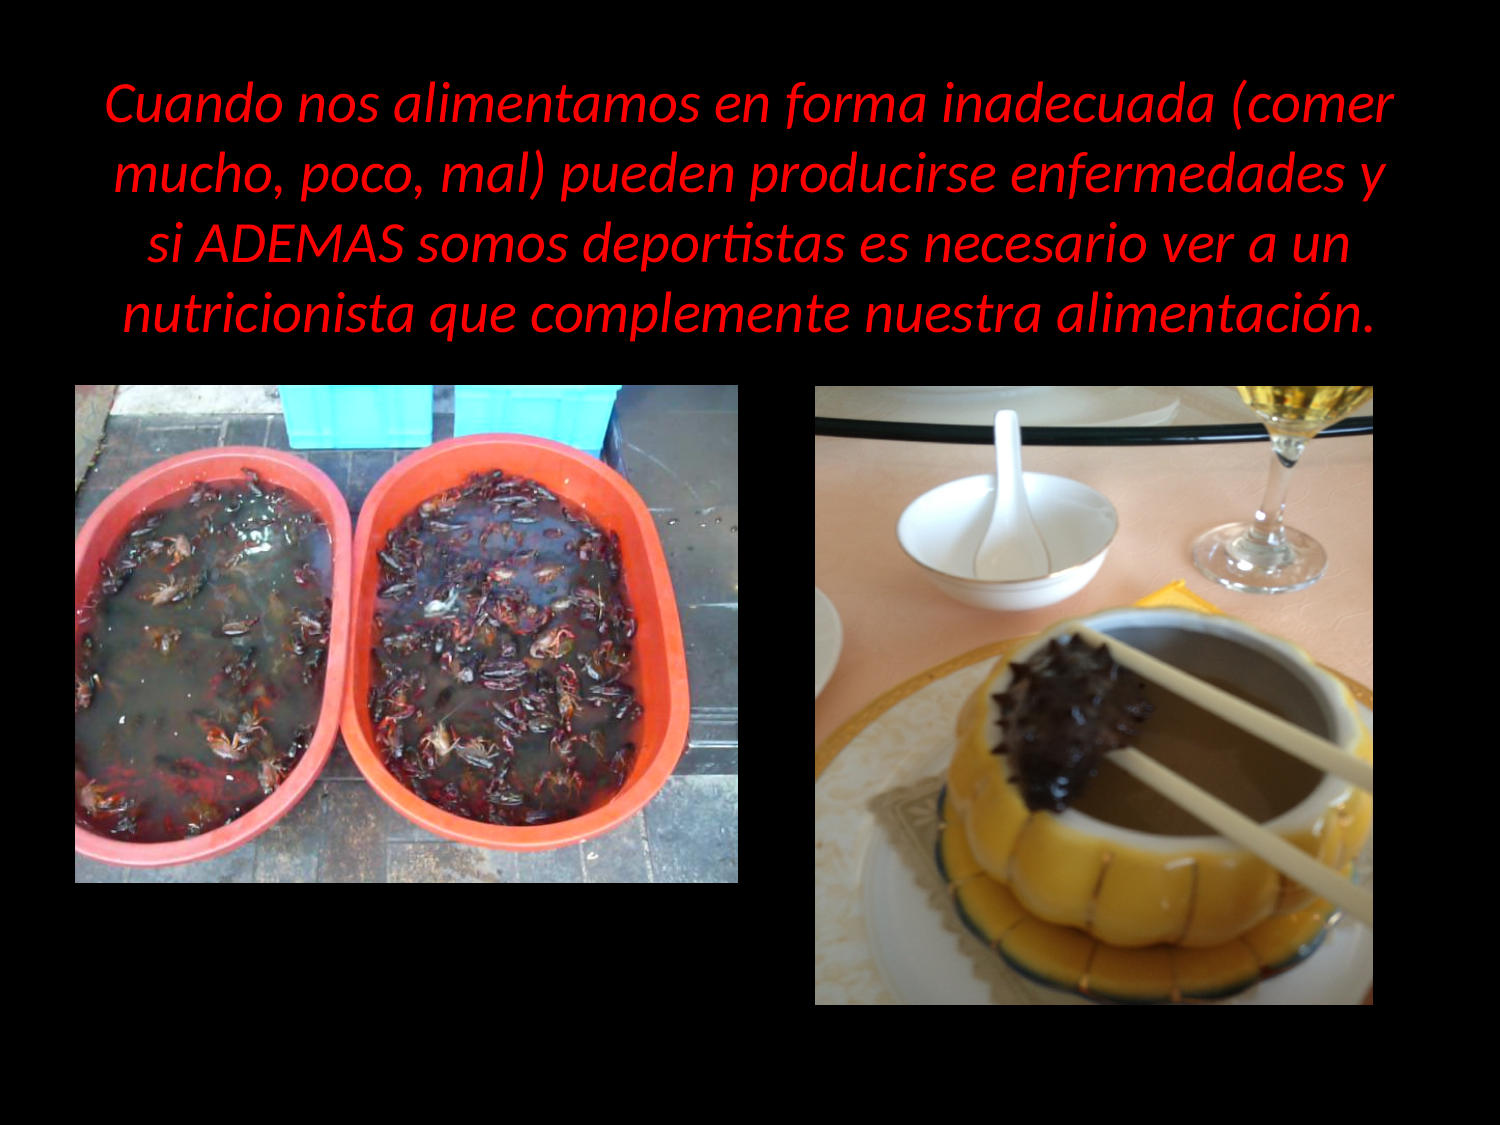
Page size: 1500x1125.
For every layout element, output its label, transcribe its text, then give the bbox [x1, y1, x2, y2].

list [815, 386, 1373, 1006]
title Cuando nos alimentamos en forma inadecuada (comer mucho, poco, mal) pueden producirse enfermedades y si ADEMAS somos deportistas es necesario ver a un nutricionista que complemente nuestra alimentación. [75, 45, 1425, 364]
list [74, 384, 738, 883]
